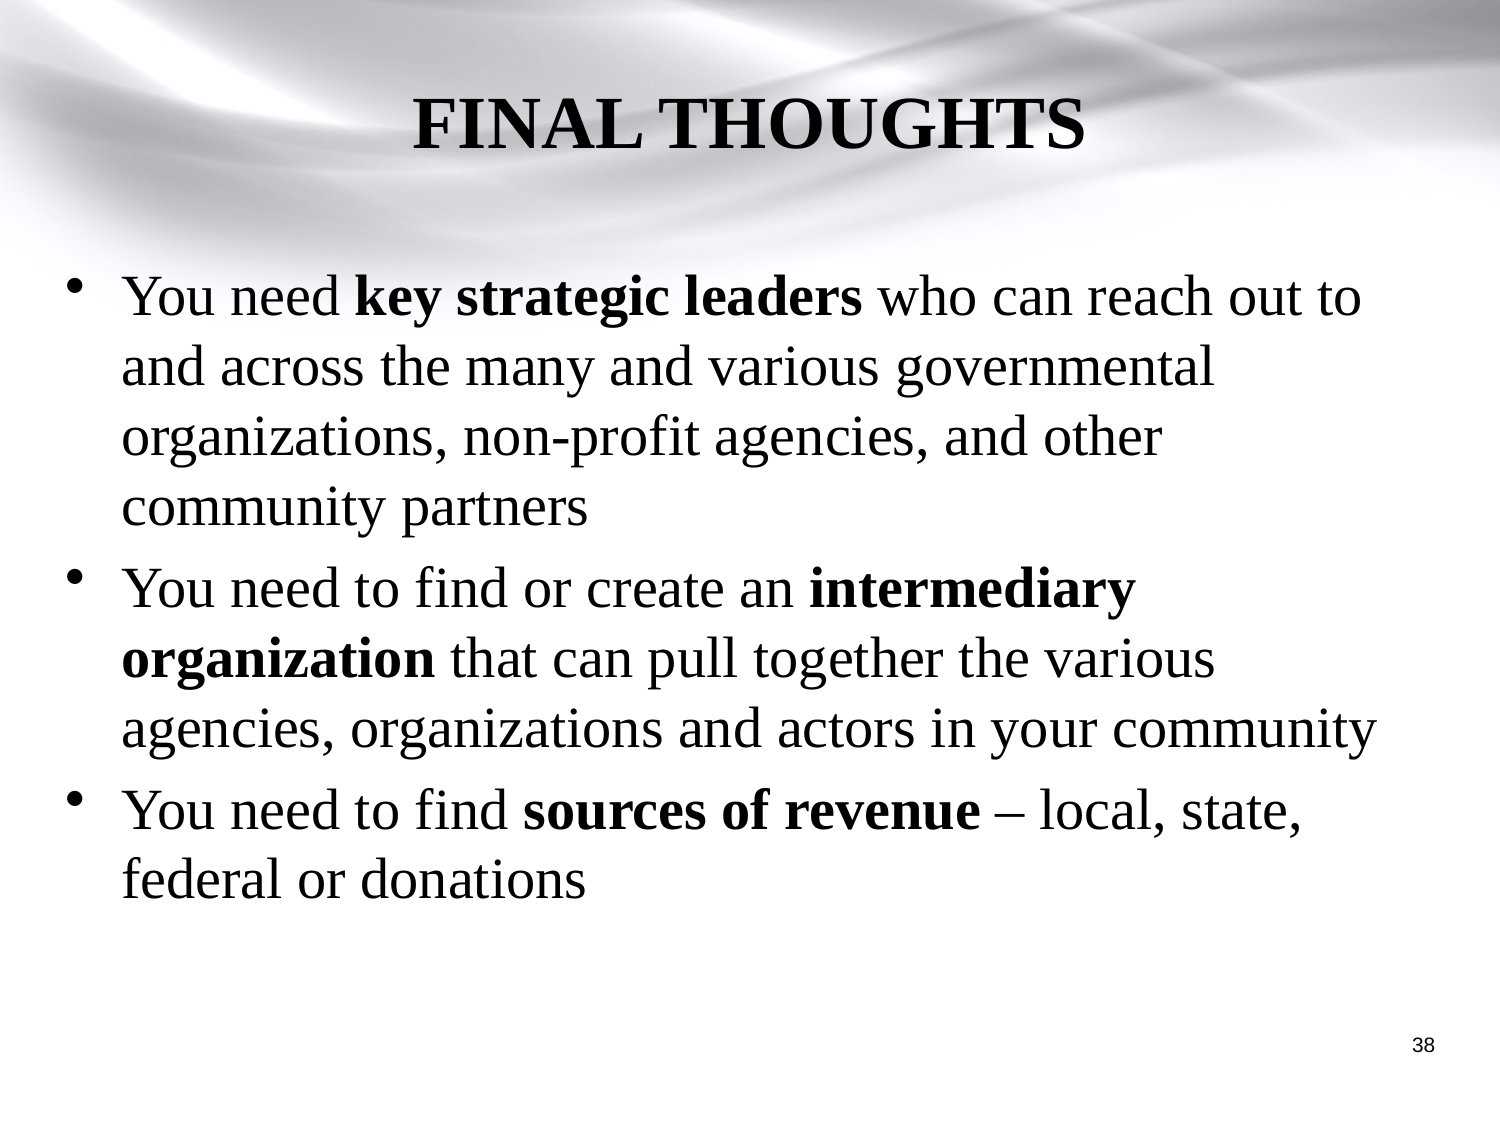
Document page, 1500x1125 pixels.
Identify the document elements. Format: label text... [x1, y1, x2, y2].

list You need key strategic leaders who can reach out to and across the many and various governmental organizations, non-profit agencies, and other community partners You need to find or create an intermediary organization that can pull together the various agencies, organizations and actors in your community You need to find sources of revenue – local, state, federal or donations [50, 249, 1450, 1013]
title FINAL THOUGHTS [50, 24, 1450, 213]
picture [0, 0, 1500, 1125]
slide_number 38 [1100, 1024, 1450, 1103]
